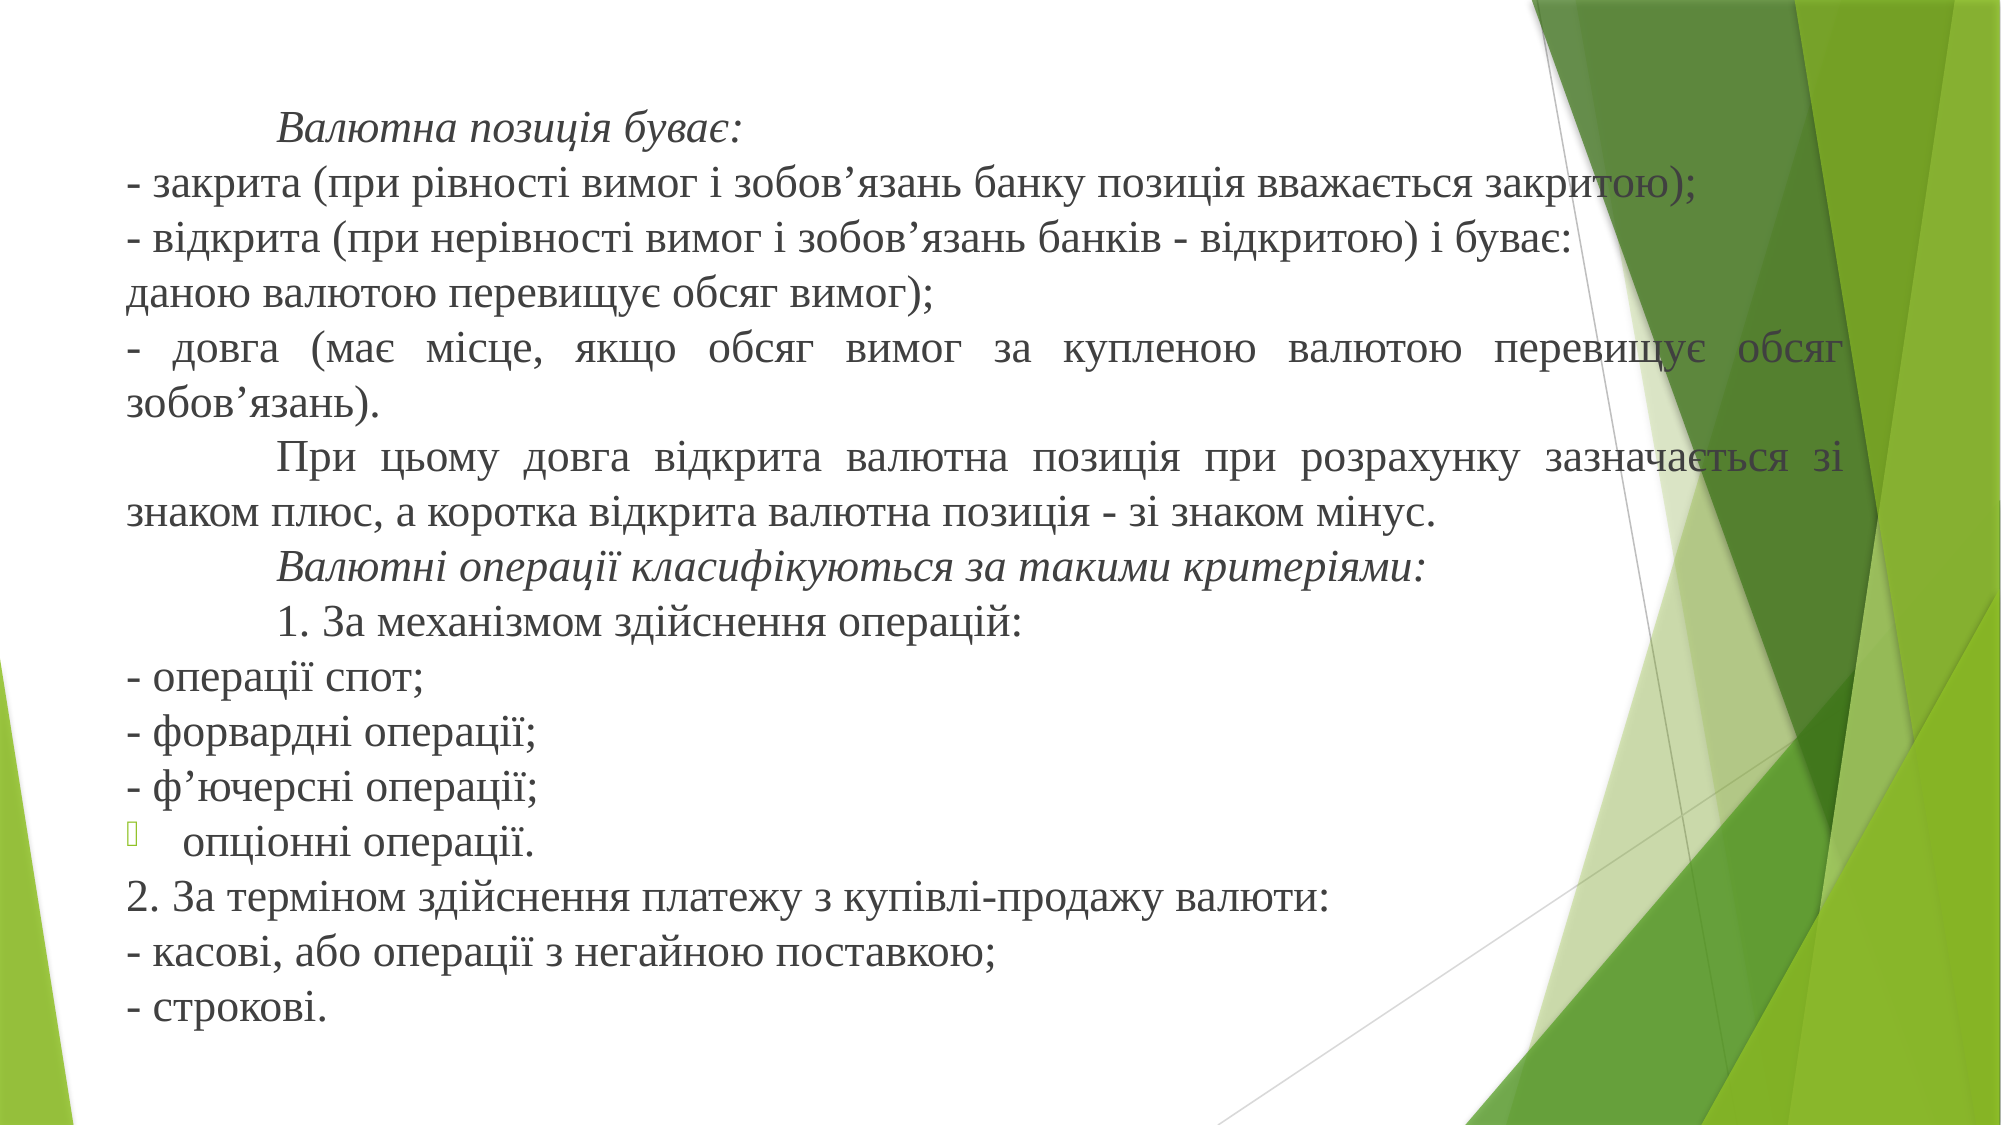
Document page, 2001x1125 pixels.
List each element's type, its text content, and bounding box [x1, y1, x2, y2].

list Валютна позиція буває: - закрита (при рівності вимог і зобов’язань банку позиція вважається закритою); - відкрита (при нерівності вимог і зобов’язань банків - відкритою) і буває: даною валютою перевищує обсяг вимог); - довга (має місце, якщо обсяг вимог за купленою валютою перевищує обсяг зобов’язань). При цьому довга відкрита валютна позиція при розрахунку зазначається зі знаком плюс, а коротка відкрита валютна позиція - зі знаком мінус. Валютні операції класифікуються за такими критеріями: 1. За механізмом здійснення операцій: - операції спот; - форвардні операції; - ф’ючерсні операції; опціонні операції. 2. За терміном здійснення платежу з купівлі-продажу валюти: - касові, або операції з негайною поставкою; - строкові. [111, 89, 1861, 1048]
